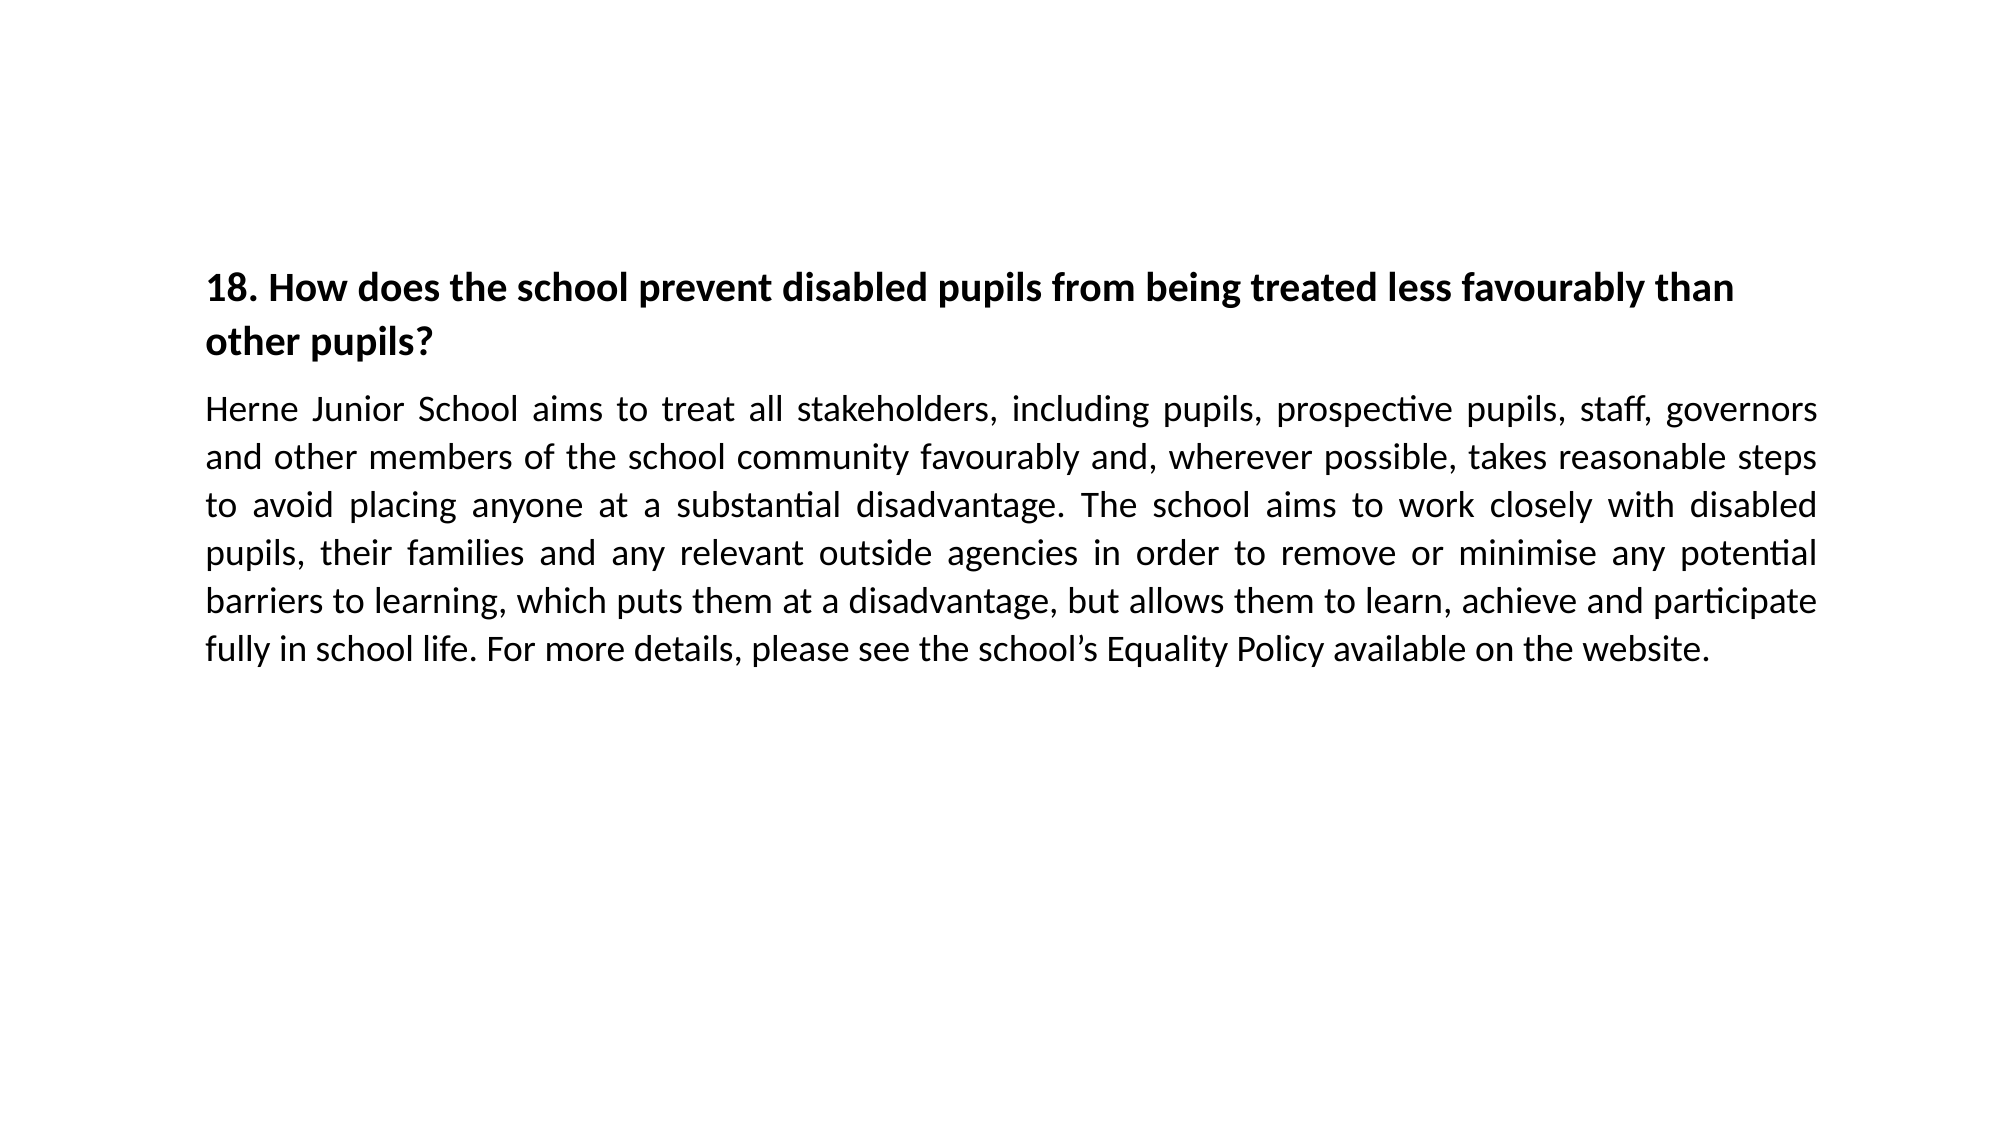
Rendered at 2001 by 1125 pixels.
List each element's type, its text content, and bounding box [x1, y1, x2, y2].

text_box 18. How does the school prevent disabled pupils from being treated less favourably than other pupils? Herne Junior School aims to treat all stakeholders, including pupils, prospective pupils, staff, governors and other members of the school community favourably and, wherever possible, takes reasonable steps to avoid placing anyone at a substantial disadvantage. The school aims to work closely with disabled pupils, their families and any relevant outside agencies in order to remove or minimise any potential barriers to learning, which puts them at a disadvantage, but allows them to learn, achieve and participate fully in school life. For more details, please see the school’s Equality Policy available on the website. [190, 249, 1835, 677]
